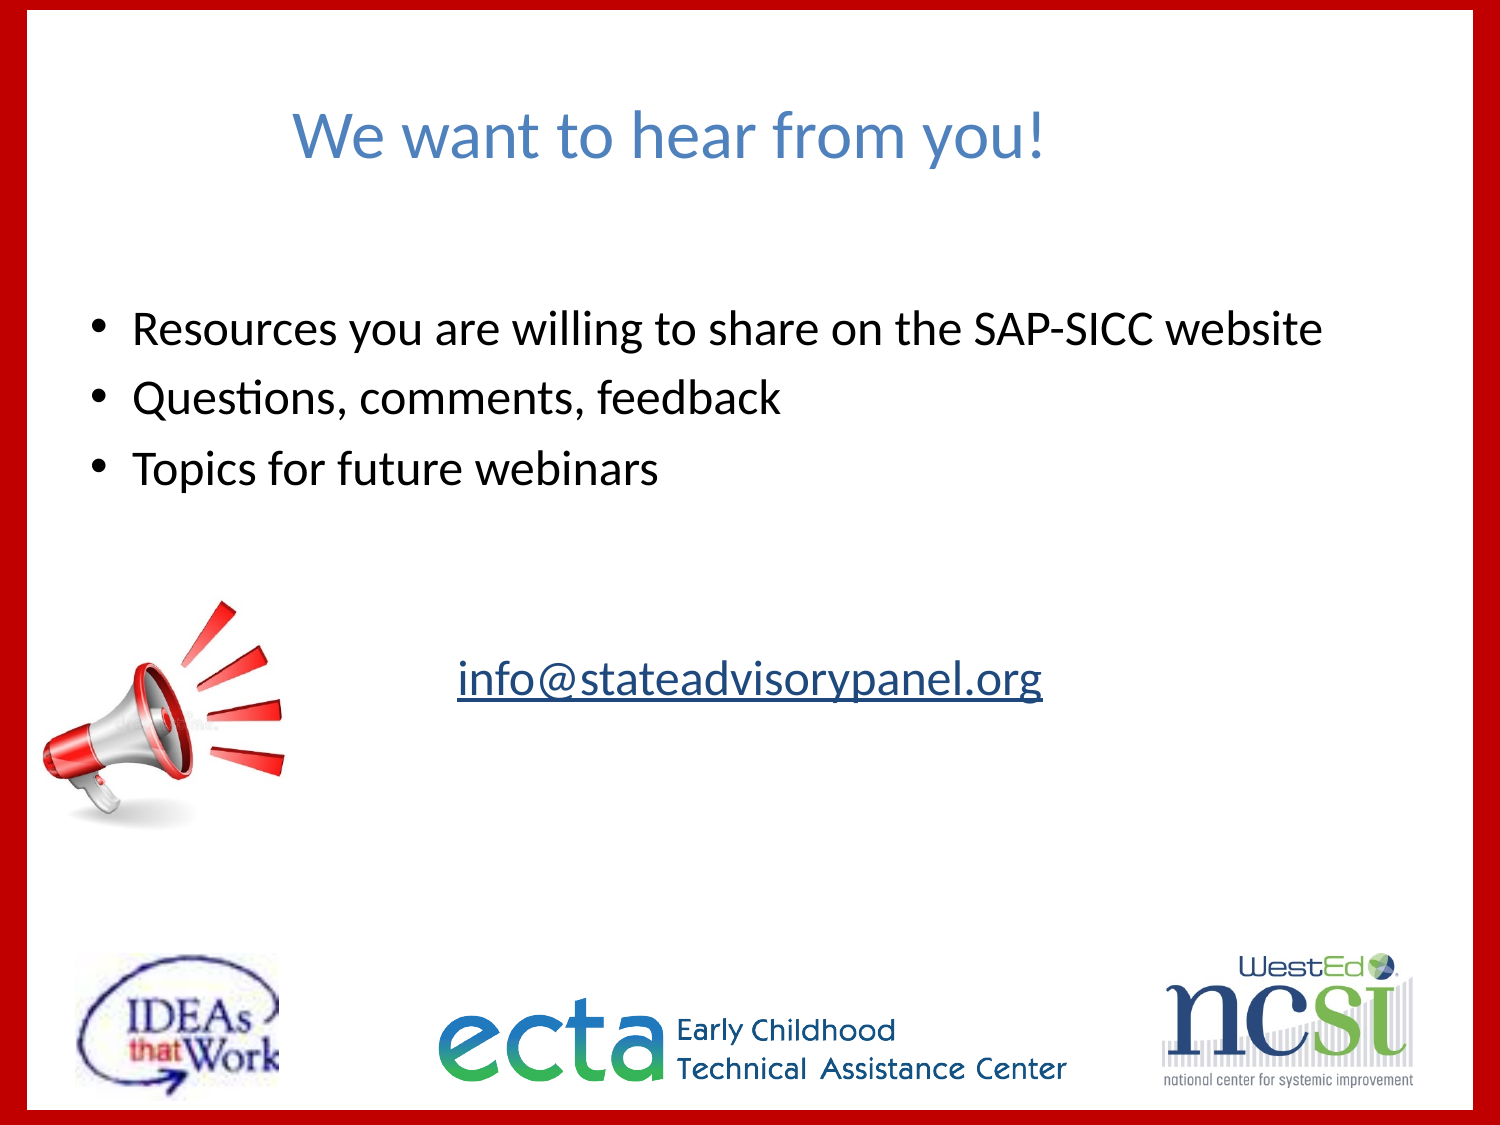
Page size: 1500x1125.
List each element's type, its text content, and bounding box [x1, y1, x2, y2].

list Resources you are willing to share on the SAP-SICC website Questions, comments, feedback Topics for future webinars info@stateadvisorypanel.org [74, 287, 1426, 1006]
picture [1162, 1006, 1413, 1088]
picture [75, 1006, 279, 1101]
title We want to hear from you! [195, 37, 1147, 226]
picture [434, 1006, 1072, 1087]
picture [33, 587, 300, 853]
